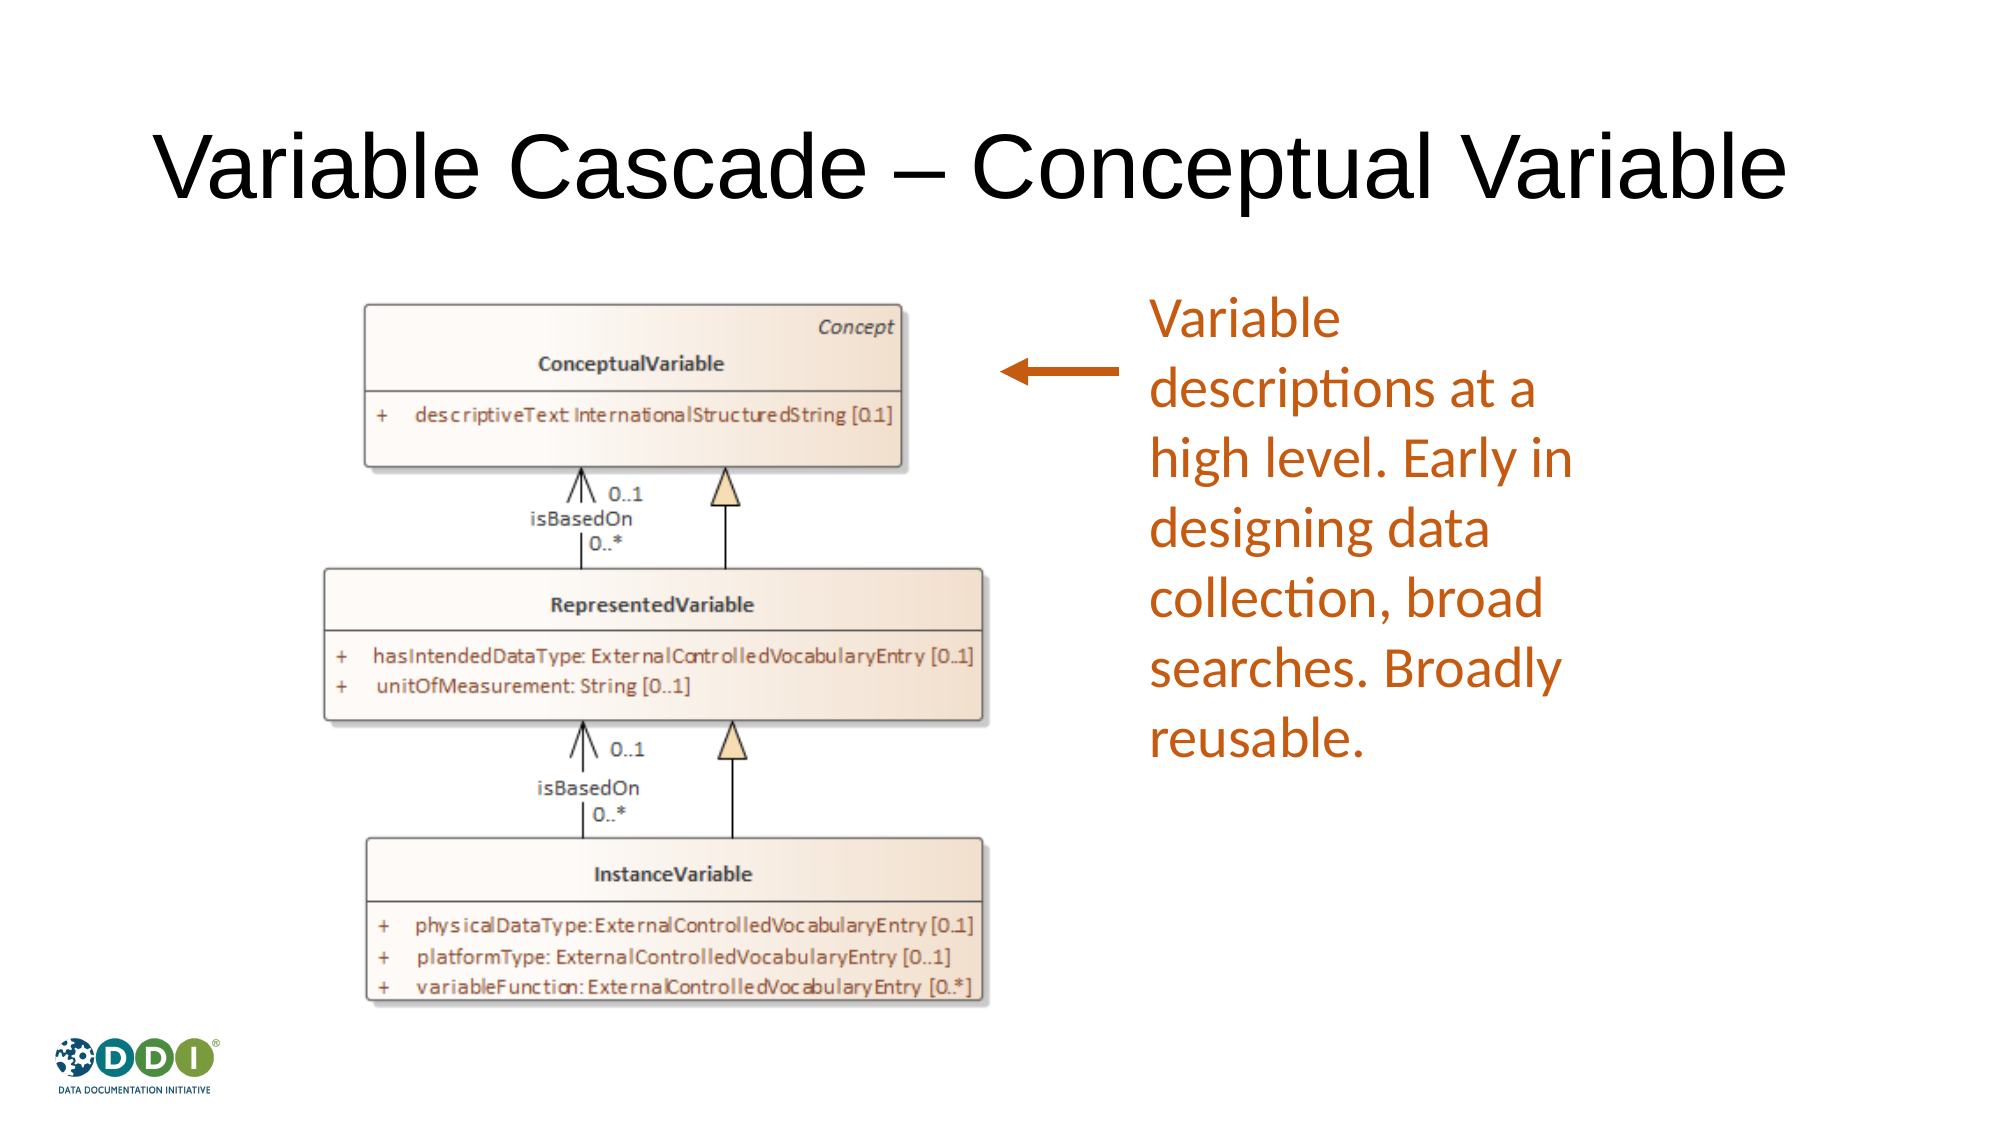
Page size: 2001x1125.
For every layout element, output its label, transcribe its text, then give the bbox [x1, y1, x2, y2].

title Variable Cascade – Conceptual Variable [137, 59, 1863, 278]
text_box Variable descriptions at a high level. Early in designing data collection, broad searches. Broadly reusable. [1134, 271, 1645, 776]
picture [53, 1035, 222, 1095]
picture [304, 277, 1021, 1030]
